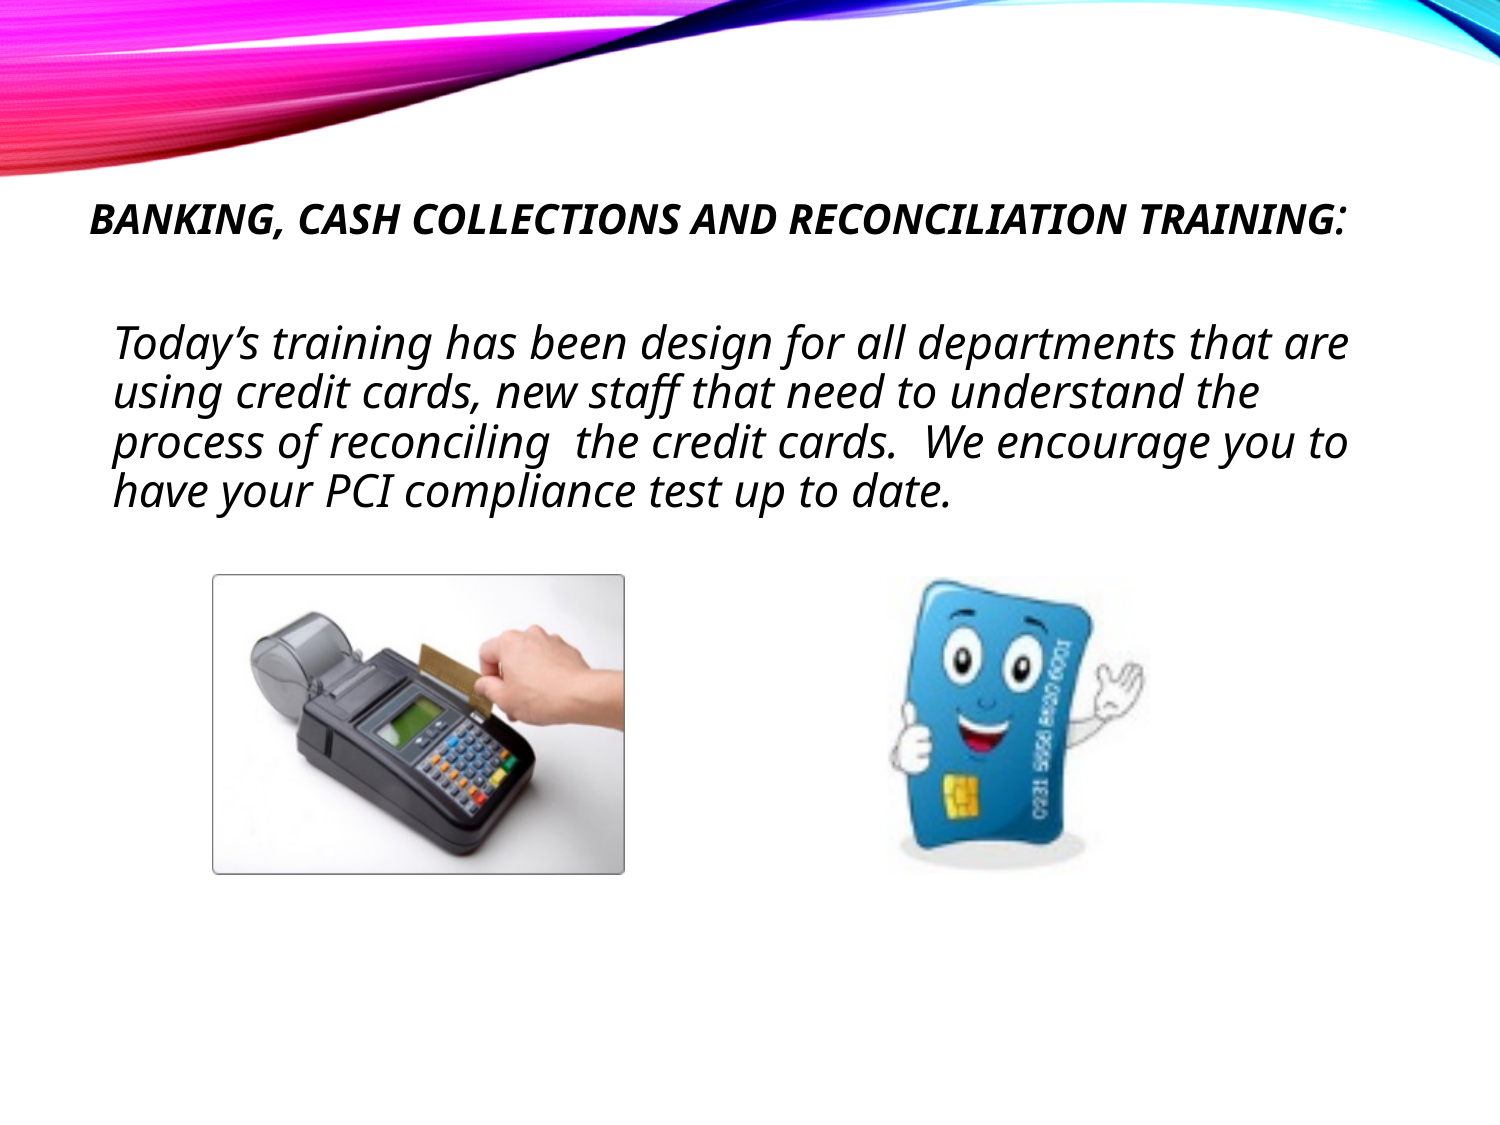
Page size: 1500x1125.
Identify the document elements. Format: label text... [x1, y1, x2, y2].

picture [887, 575, 1151, 877]
picture [0, 0, 1500, 178]
list Today’s training has been design for all departments that are using credit cards, new staff that need to understand the process of reconciling the credit cards. We encourage you to have your PCI compliance test up to date. [97, 312, 1403, 1028]
title Banking, Cash collections and reconciliation training: [12, 125, 1425, 313]
picture [212, 574, 626, 876]
